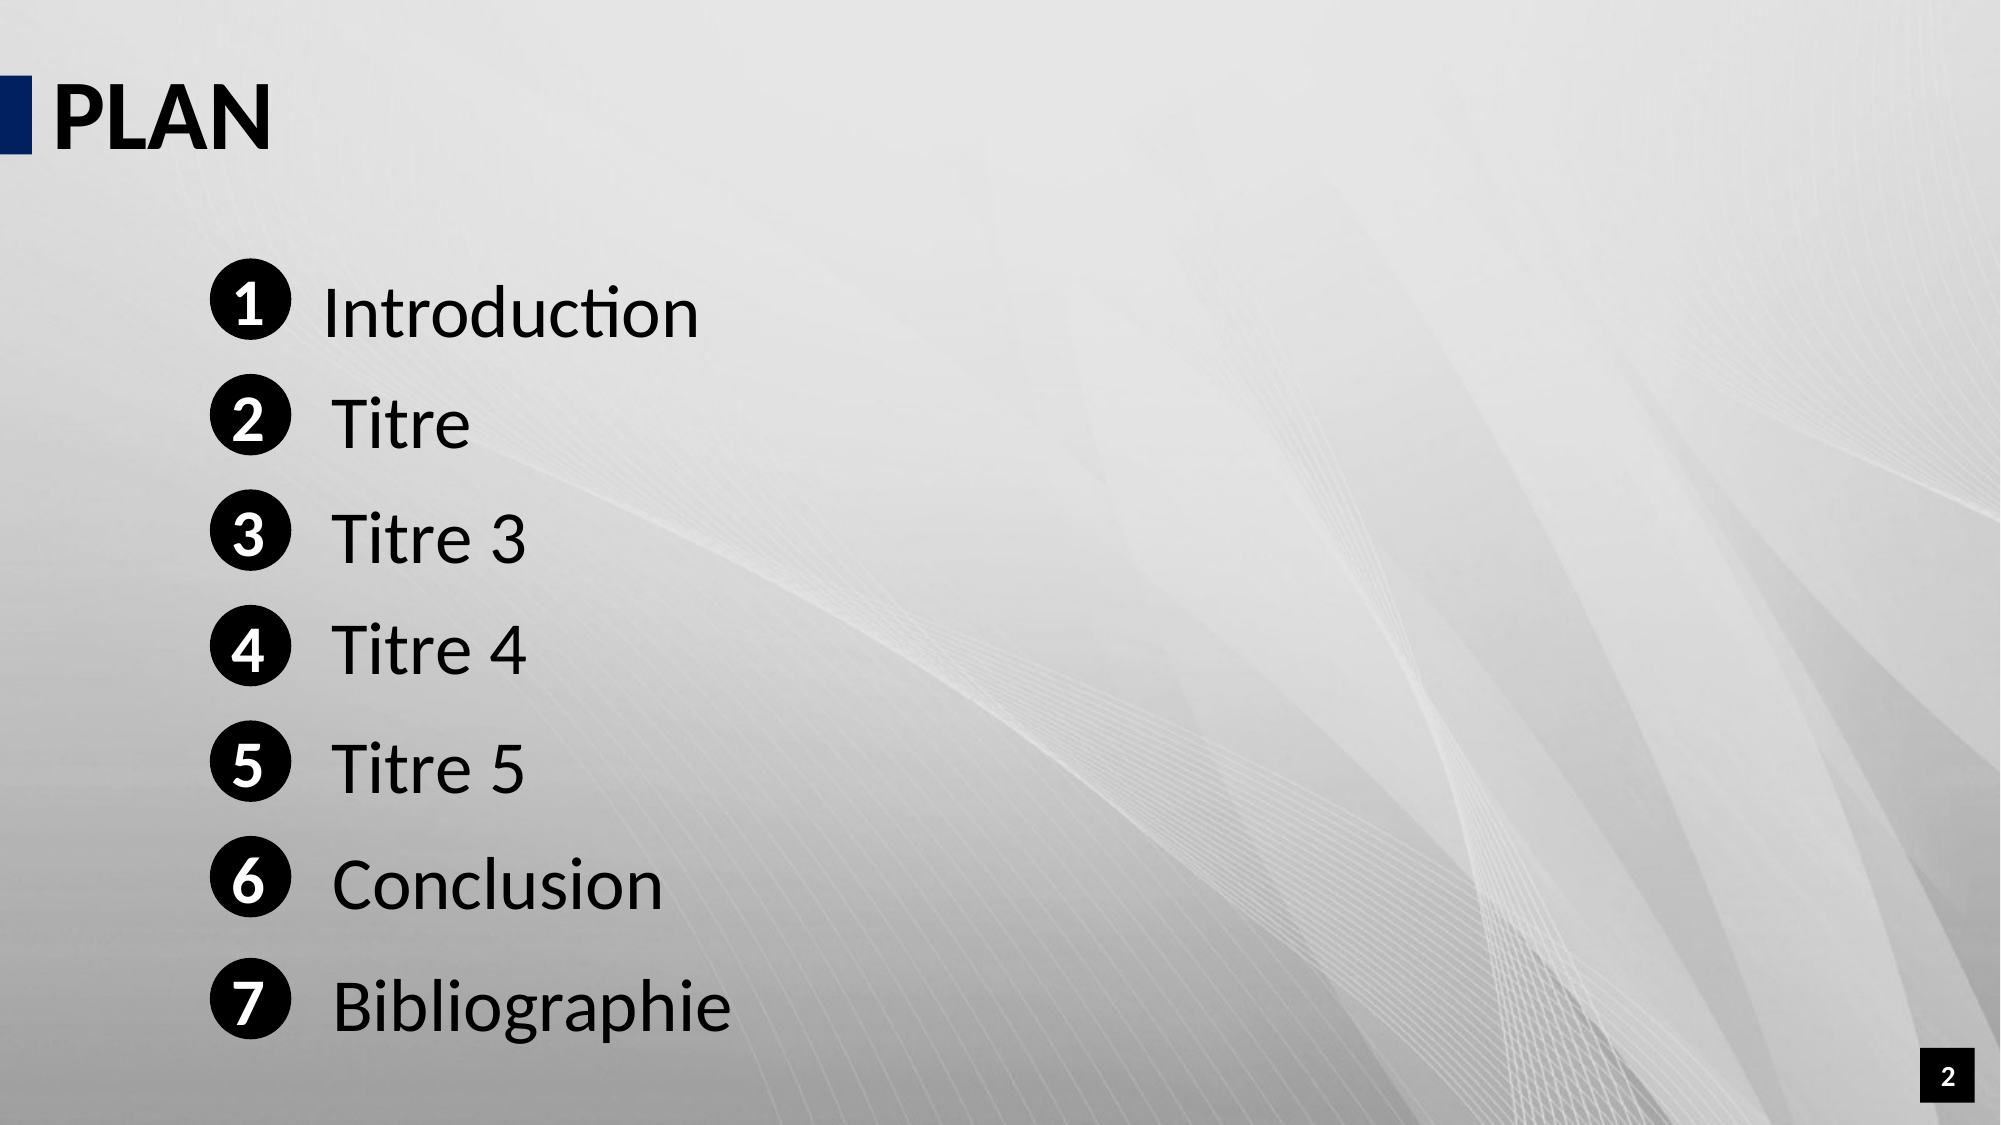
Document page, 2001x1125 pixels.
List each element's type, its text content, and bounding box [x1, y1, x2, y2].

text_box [209, 710, 577, 816]
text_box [209, 481, 577, 587]
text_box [209, 251, 755, 361]
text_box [209, 949, 807, 1055]
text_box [209, 591, 577, 698]
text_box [209, 365, 514, 472]
text_box <numéro> [1924, 1045, 1971, 1106]
picture [0, 0, 2001, 1125]
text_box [0, 41, 328, 178]
text_box [1971, 1046, 1977, 1105]
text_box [209, 827, 731, 933]
text_box [1918, 1046, 1924, 1105]
